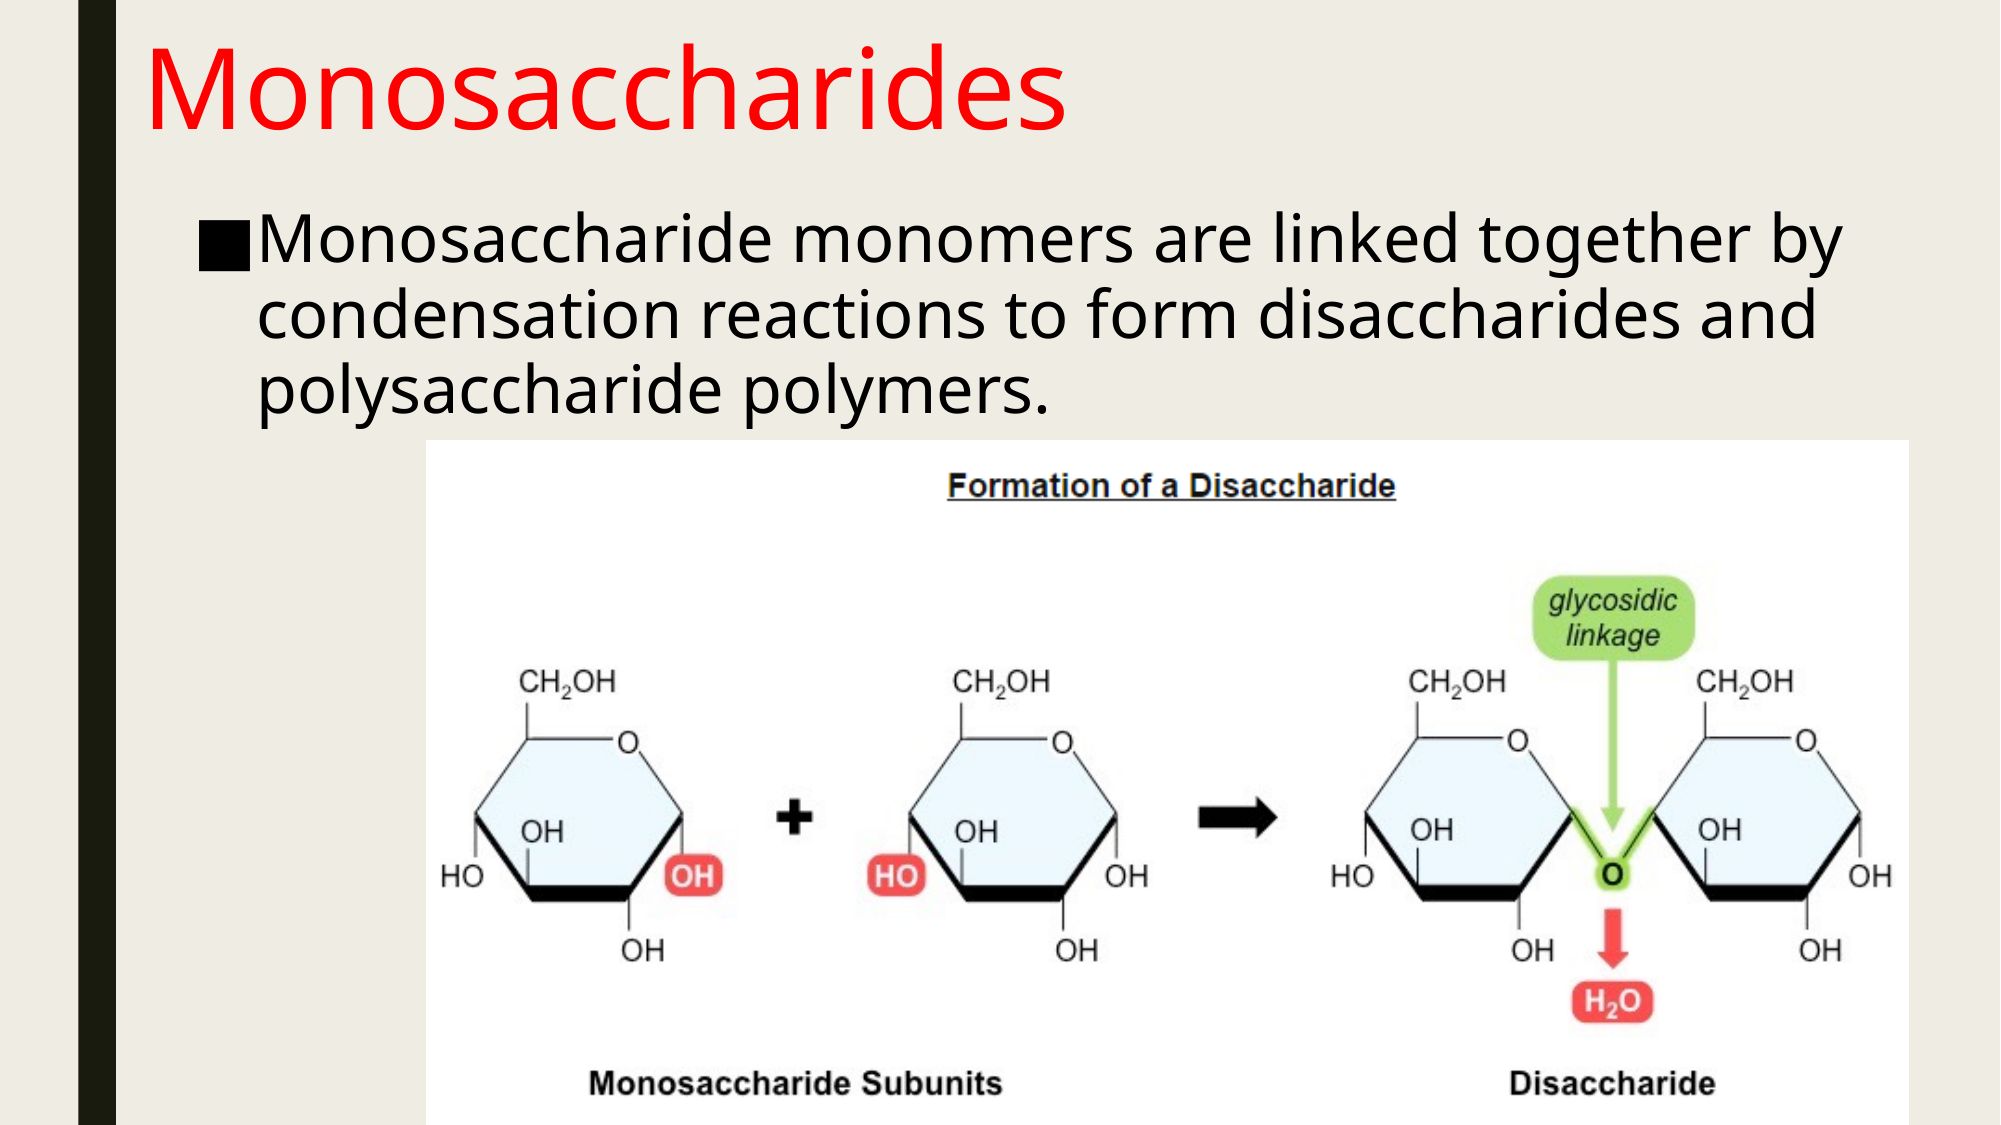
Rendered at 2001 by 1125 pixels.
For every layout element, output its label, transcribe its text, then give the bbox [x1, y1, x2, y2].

text_box Monosaccharides [127, 26, 1703, 270]
text_box Monosaccharide monomers are linked together by condensation reactions to form disaccharides and polysaccharide polymers. [178, 195, 1909, 783]
picture [426, 440, 1909, 1125]
